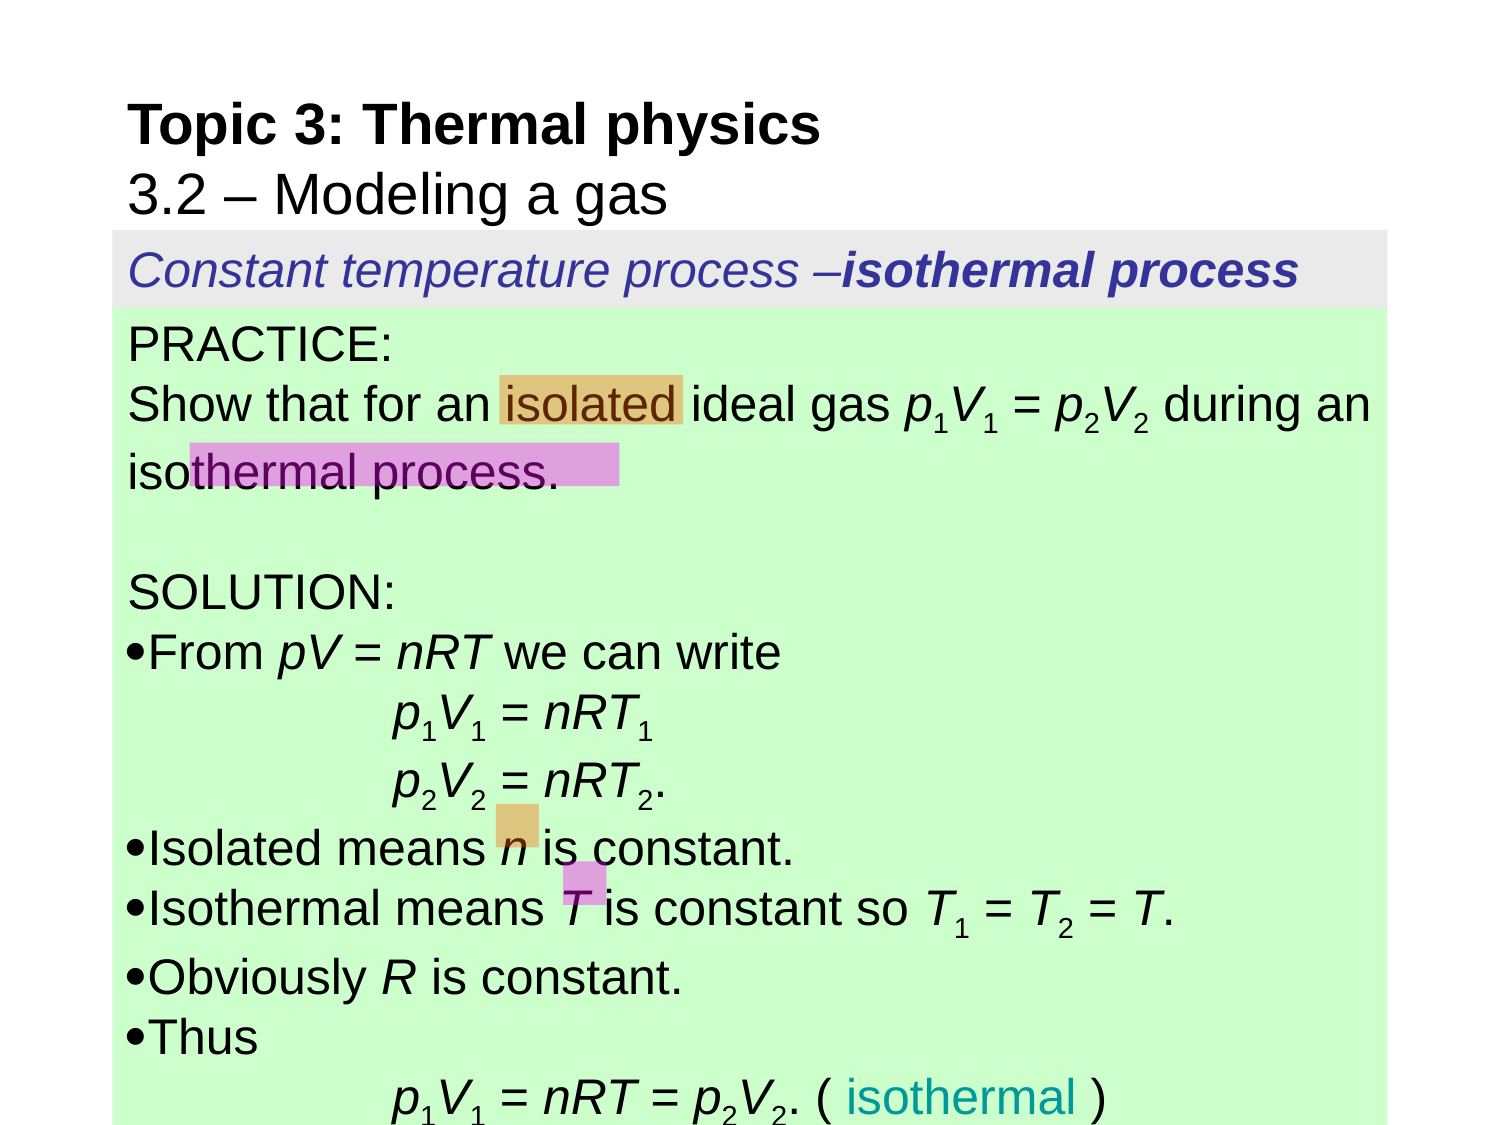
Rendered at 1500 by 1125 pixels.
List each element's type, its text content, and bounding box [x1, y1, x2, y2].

text_box [189, 442, 620, 487]
text_box Constant temperature process –isothermal process [112, 229, 1388, 308]
text_box PRACTICE: Show that for an isolated ideal gas p1V1 = p2V2 during an isothermal process. SOLUTION: From pV = nRT we can write p1V1 = nRT1 p2V2 = nRT2. Isolated means n is constant. Isothermal means T is constant so T1 = T2 = T. Obviously R is constant. Thus p1V1 = nRT = p2V2. ( isothermal ) [112, 308, 1388, 1125]
text_box [495, 803, 539, 848]
text_box [563, 861, 607, 905]
text_box [499, 375, 684, 425]
text_box Topic 3: Thermal physics 3.2 – Modeling a gas [112, 87, 1388, 225]
